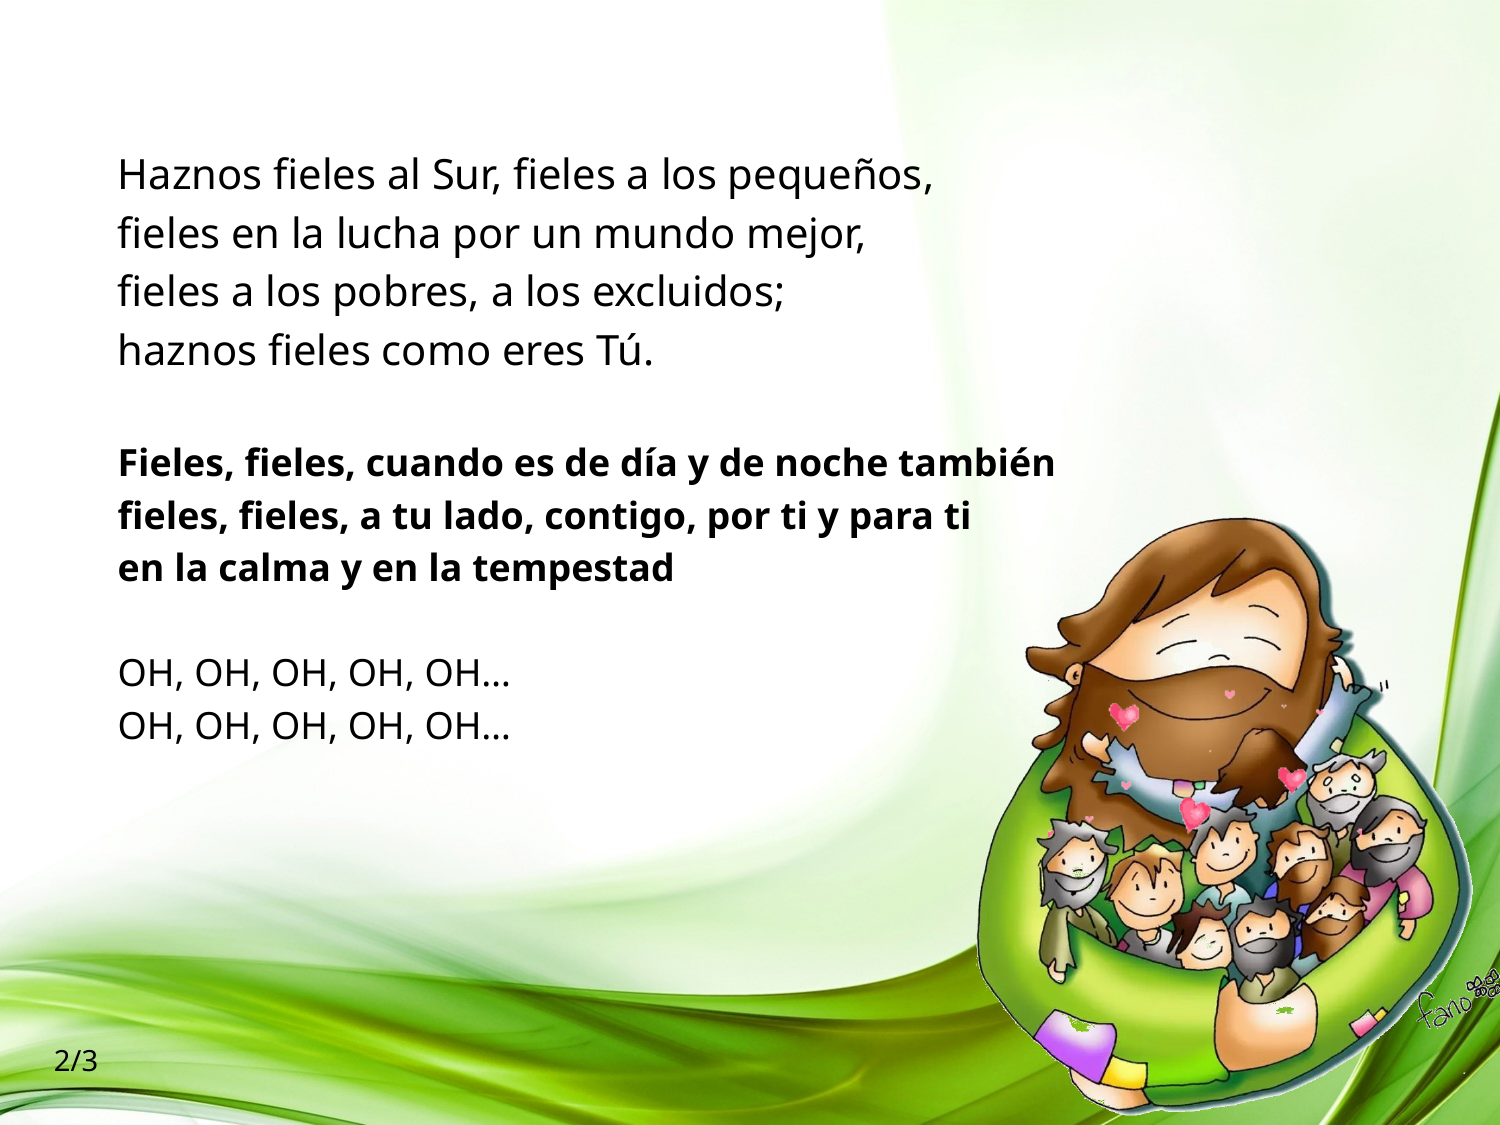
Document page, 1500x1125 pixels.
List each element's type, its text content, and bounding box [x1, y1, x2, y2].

text_box Haznos fieles al Sur, fieles a los pequeños, fieles en la lucha por un mundo mejor, fieles a los pobres, a los excluidos; haznos fieles como eres Tú. Fieles, fieles, cuando es de día y de noche también fieles, fieles, a tu lado, contigo, por ti y para ti en la calma y en la tempestad OH, OH, OH, OH, OH… OH, OH, OH, OH, OH… [0, 82, 1241, 905]
text_box 2/3 [39, 1034, 114, 1085]
picture [0, 0, 1500, 1125]
